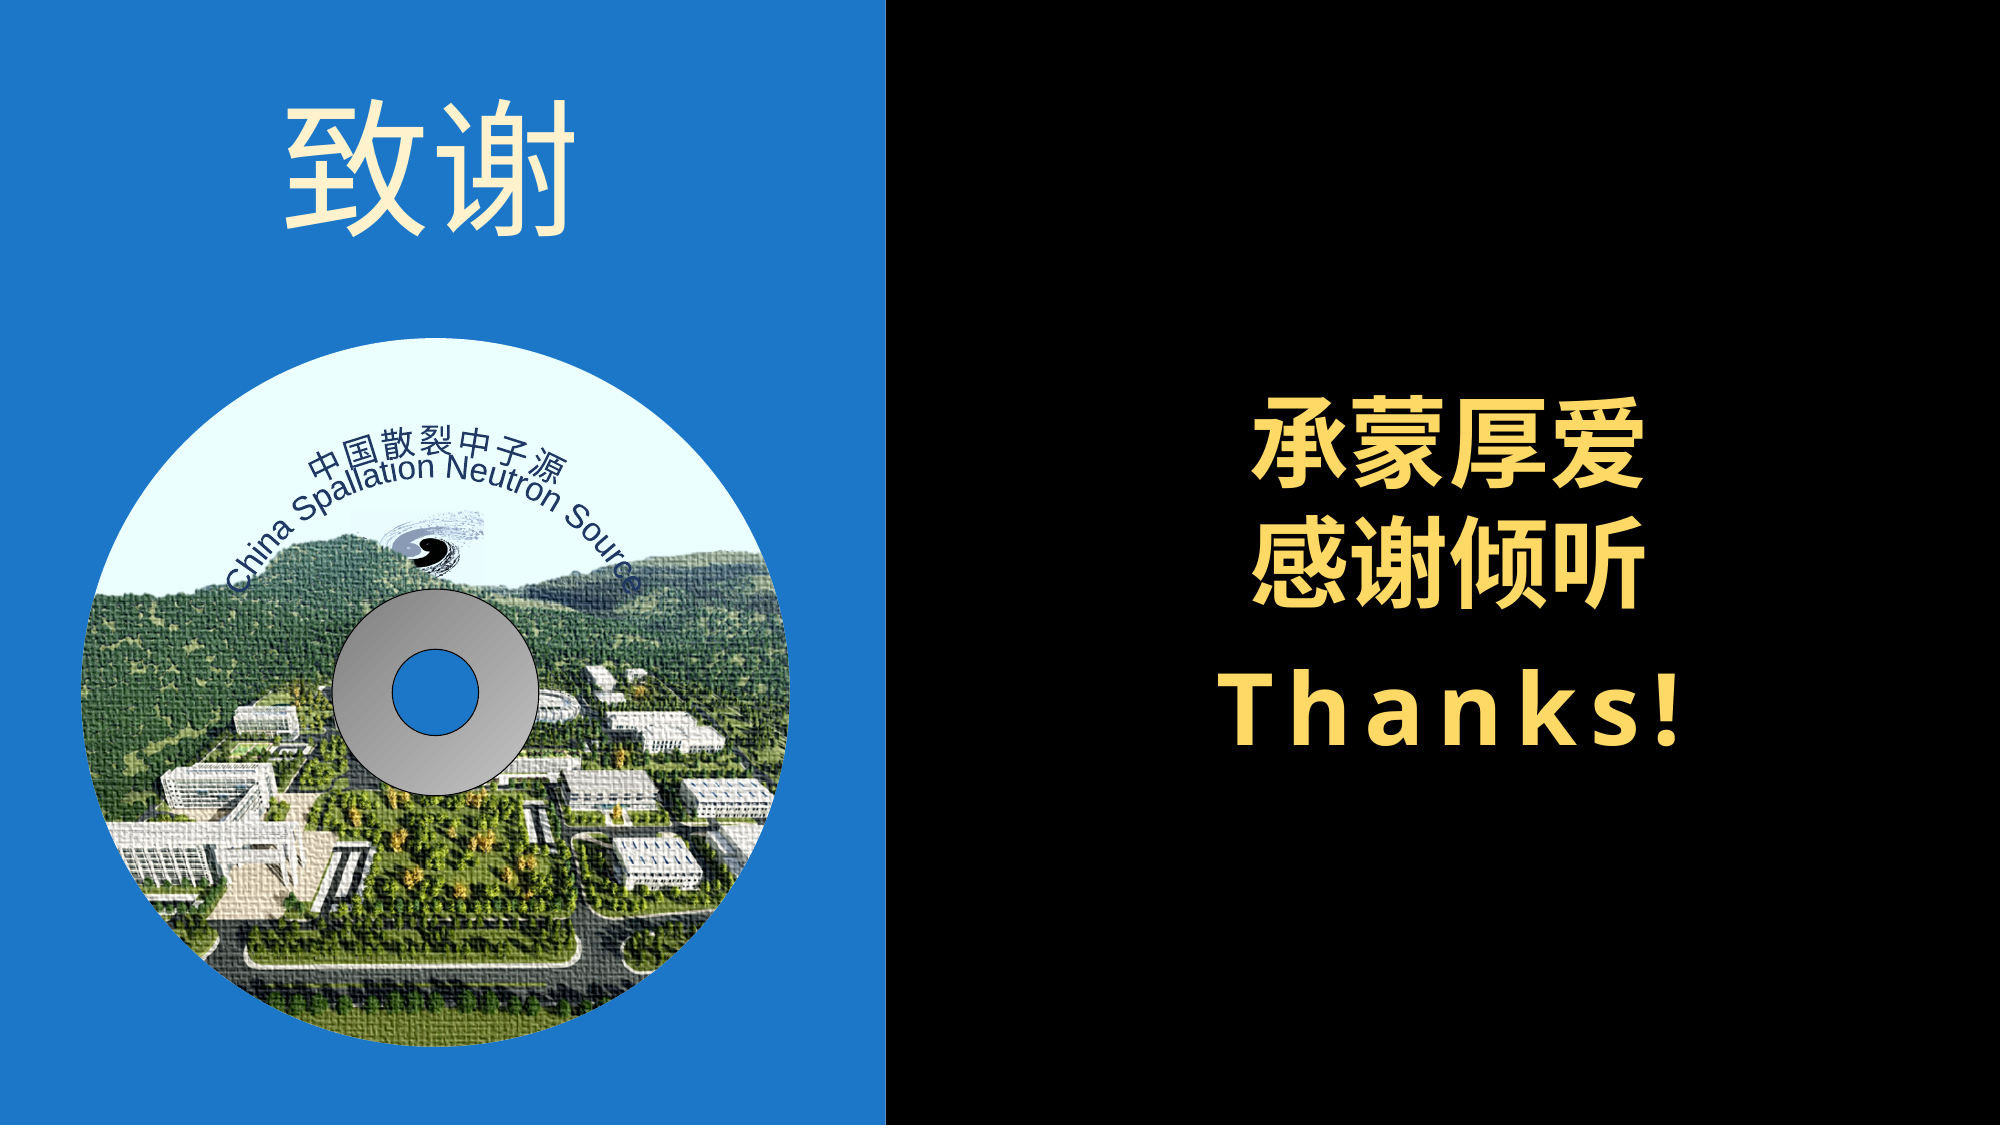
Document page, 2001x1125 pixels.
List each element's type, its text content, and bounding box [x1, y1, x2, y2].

text_box 承蒙厚爱 感谢倾听 Thanks! [1029, 373, 1870, 773]
text_box 致谢 [109, 67, 752, 263]
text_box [81, 338, 790, 1047]
